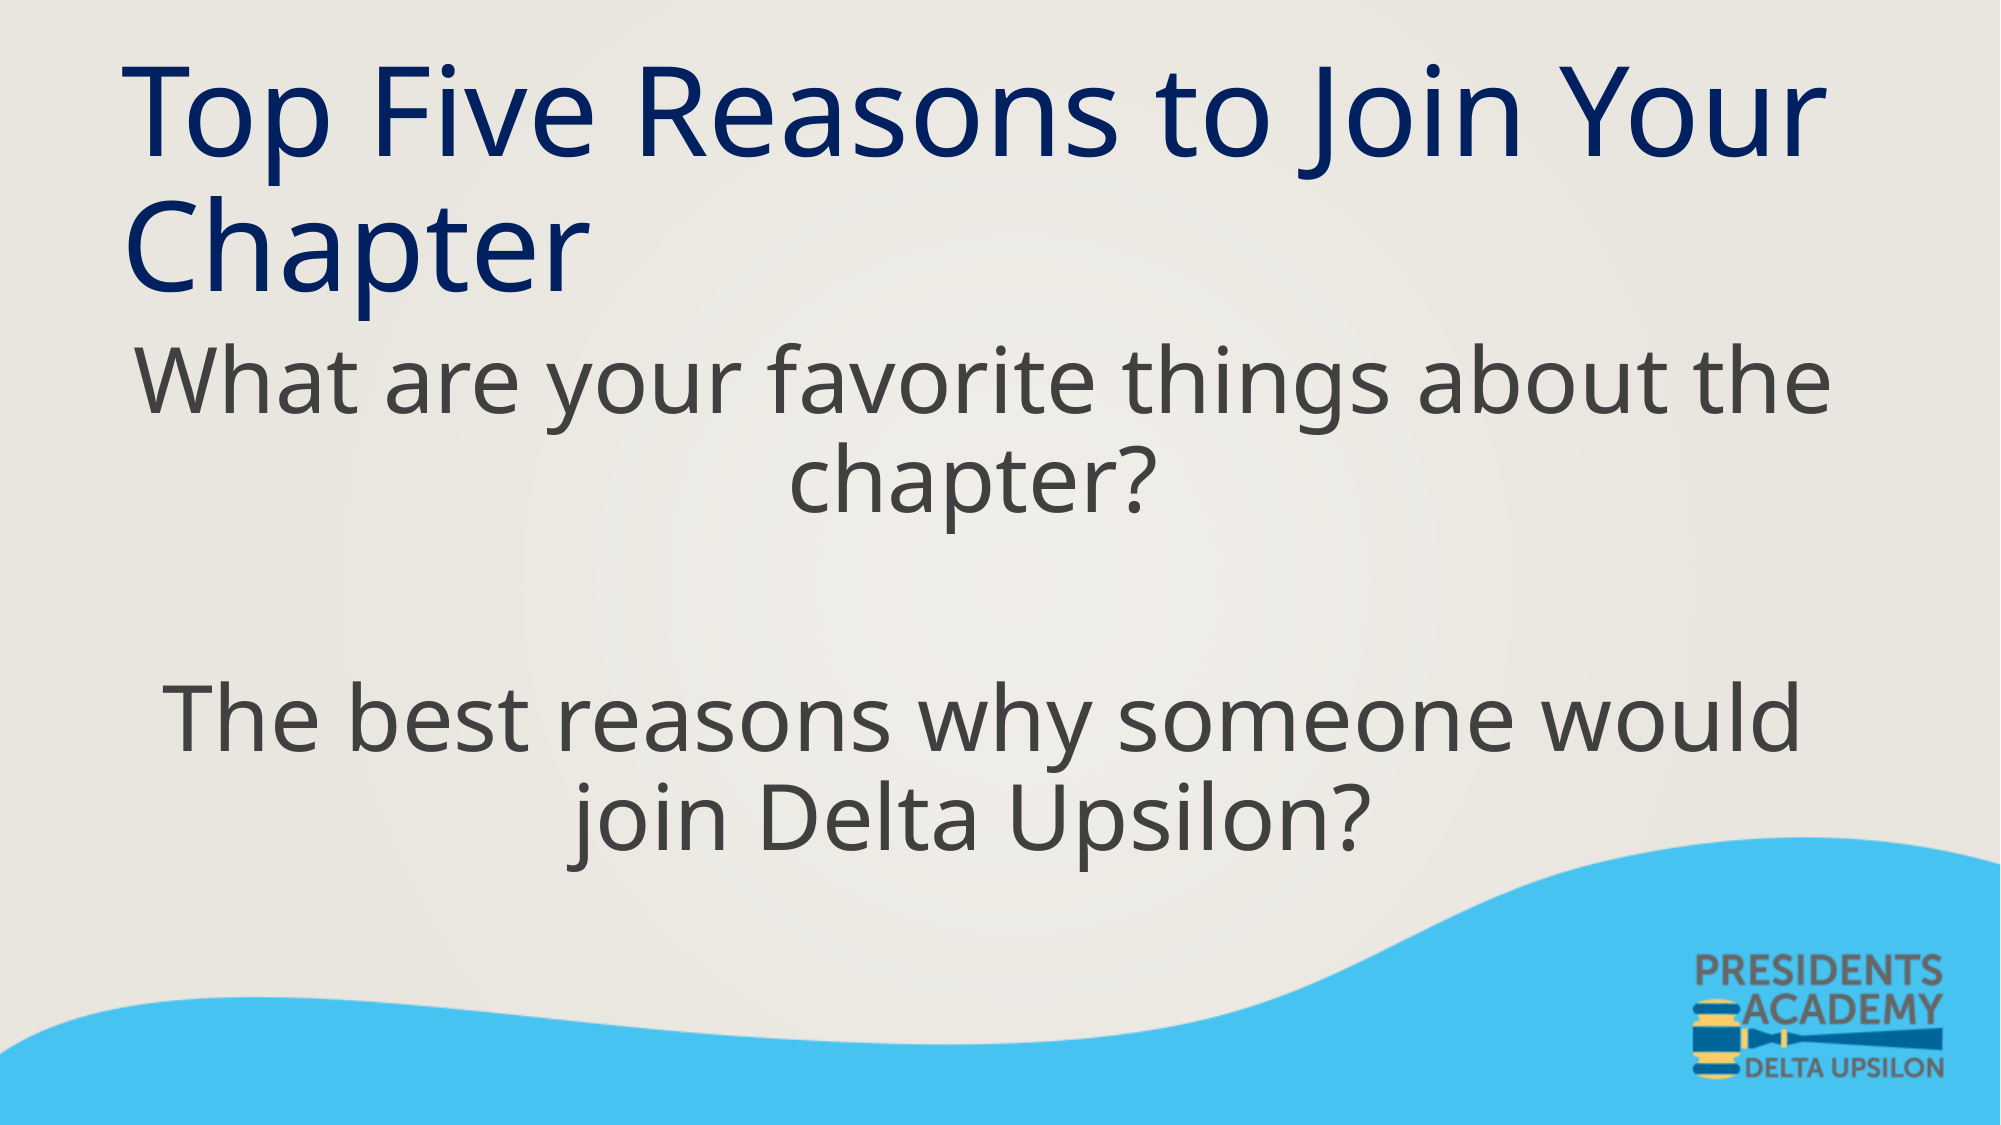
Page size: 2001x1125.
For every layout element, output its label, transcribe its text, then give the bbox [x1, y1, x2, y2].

list What are your favorite things about the chapter? The best reasons why someone would join Delta Upsilon? [106, 326, 1863, 972]
title Top Five Reasons to Join Your Chapter [106, 74, 1863, 292]
picture [0, 0, 2001, 1125]
